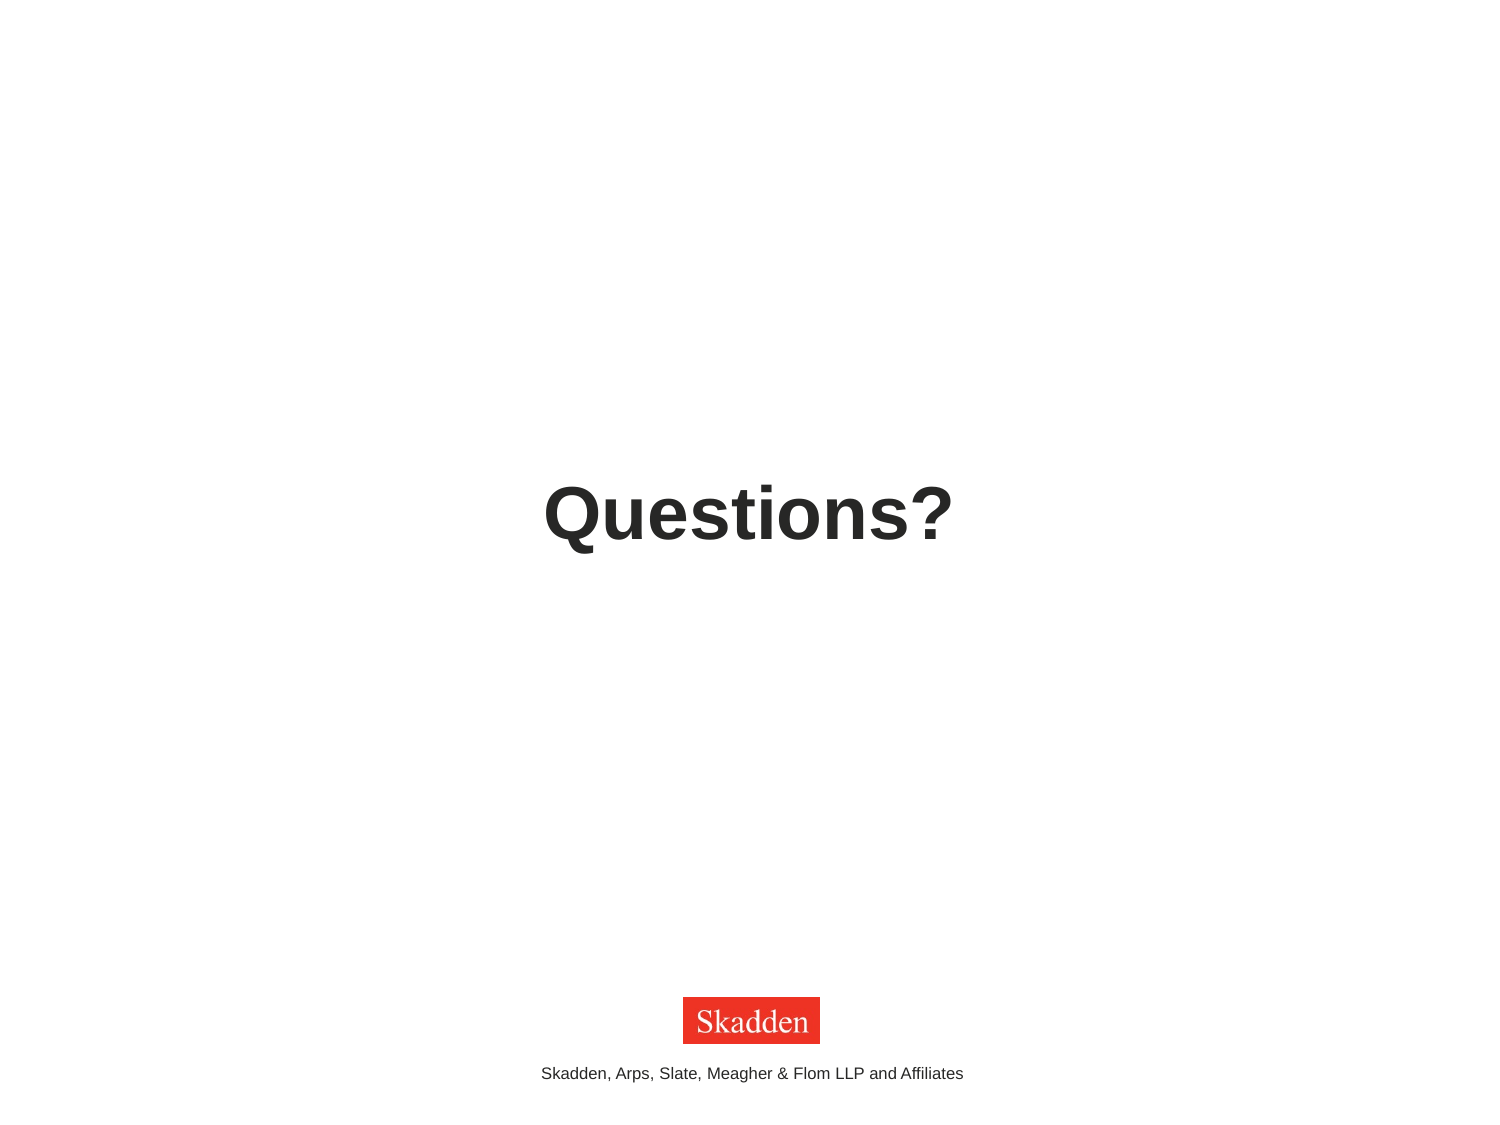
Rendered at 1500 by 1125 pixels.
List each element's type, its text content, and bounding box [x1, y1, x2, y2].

picture [683, 997, 820, 1044]
text_box Questions? [528, 457, 971, 562]
